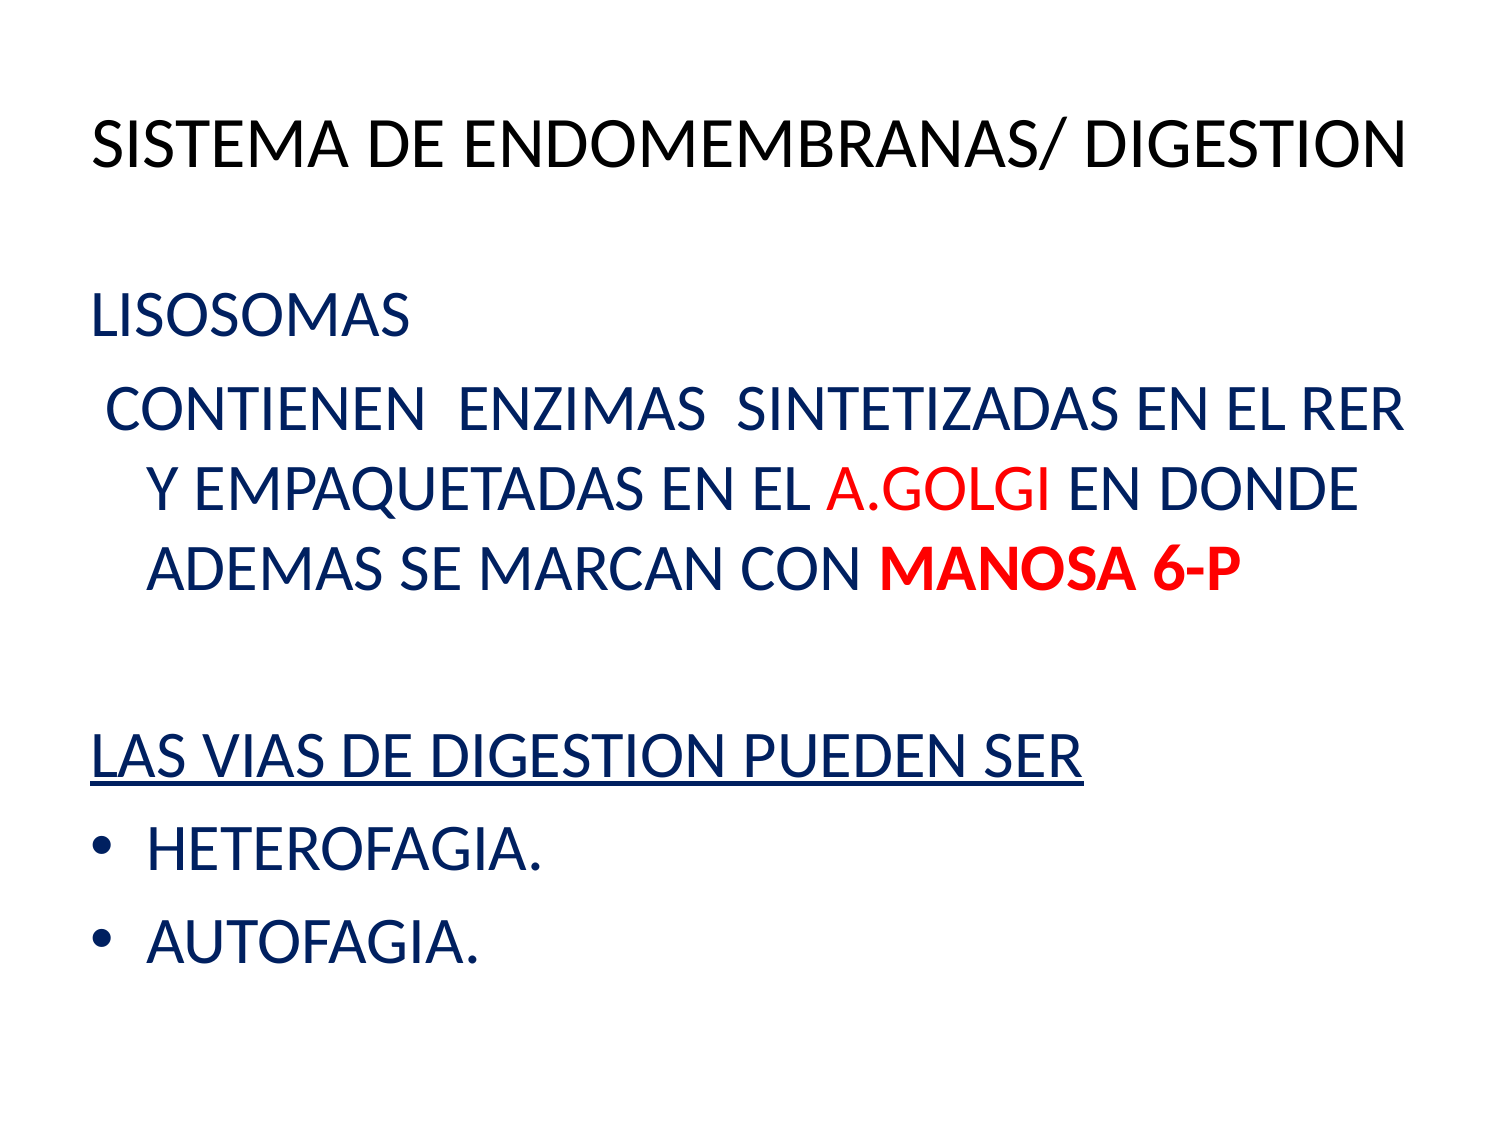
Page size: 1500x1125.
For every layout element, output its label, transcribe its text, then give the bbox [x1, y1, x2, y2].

list LISOSOMAS CONTIENEN ENZIMAS SINTETIZADAS EN EL RER Y EMPAQUETADAS EN EL A.GOLGI EN DONDE ADEMAS SE MARCAN CON MANOSA 6-P LAS VIAS DE DIGESTION PUEDEN SER HETEROFAGIA. AUTOFAGIA. [75, 262, 1425, 1005]
title SISTEMA DE ENDOMEMBRANAS/ DIGESTION [75, 45, 1425, 233]
